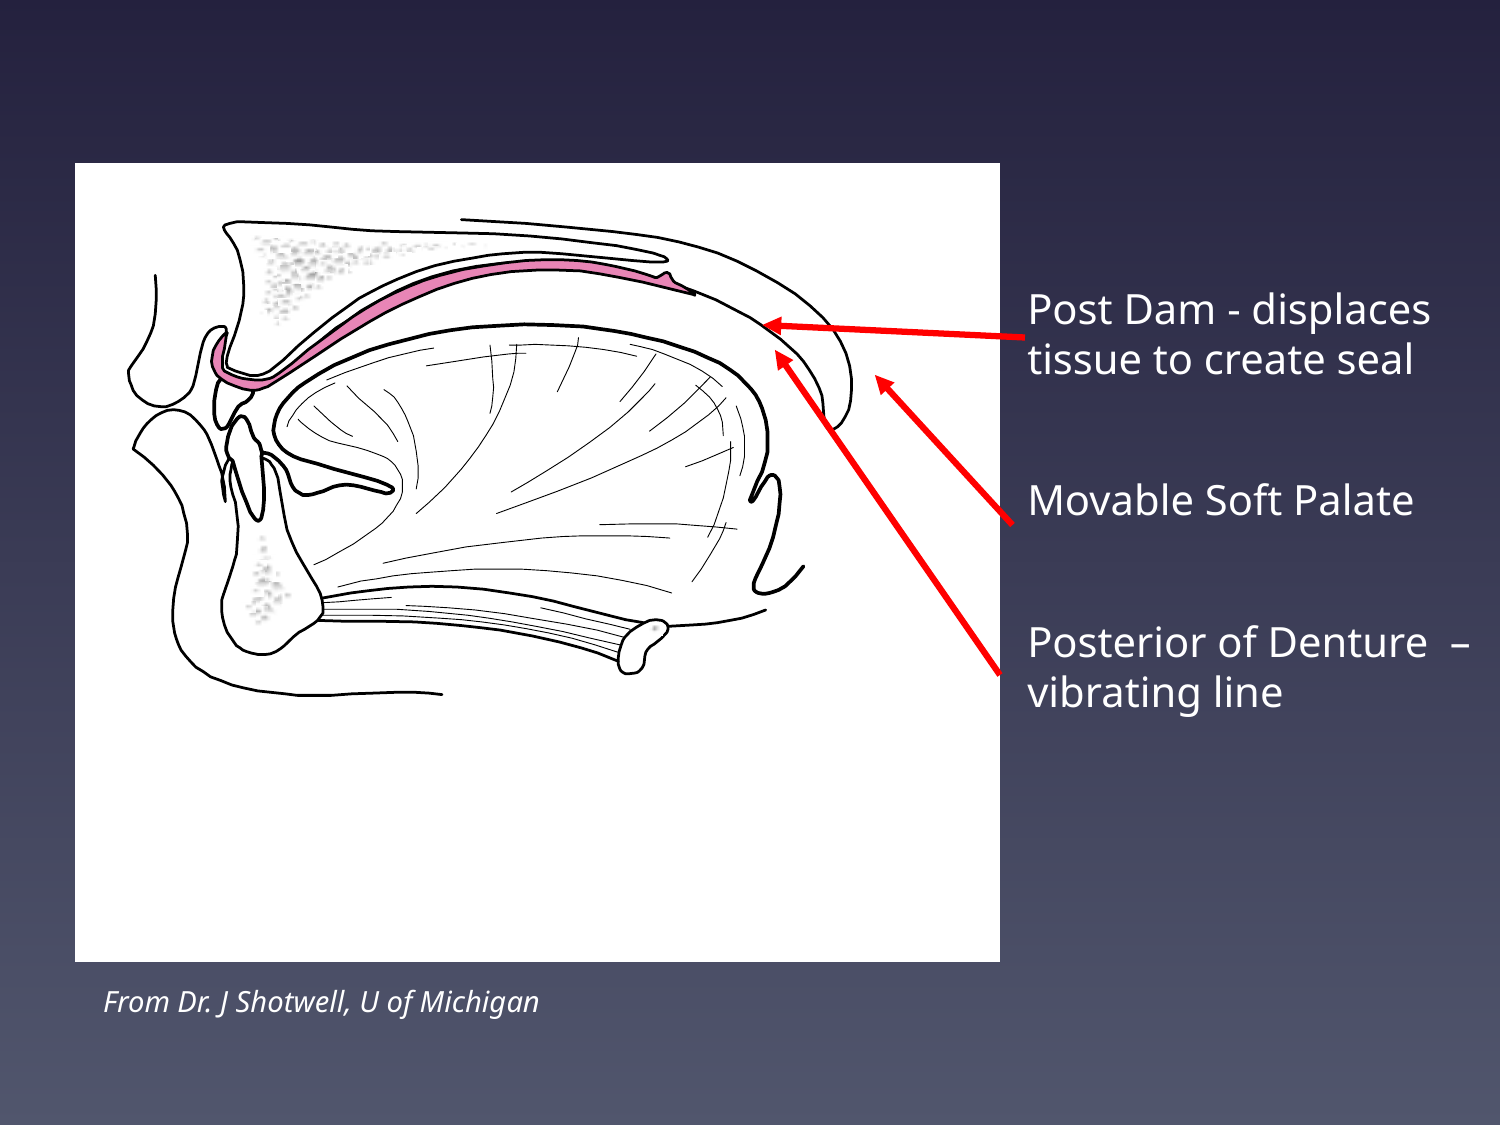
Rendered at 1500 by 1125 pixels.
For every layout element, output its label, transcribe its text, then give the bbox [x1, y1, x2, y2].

text_box Post Dam - displaces tissue to create seal Movable Soft Palate Posterior of Denture – vibrating line [1012, 275, 1500, 795]
text_box From Dr. J Shotwell, U of Michigan [88, 976, 668, 1026]
picture [74, 162, 1001, 963]
